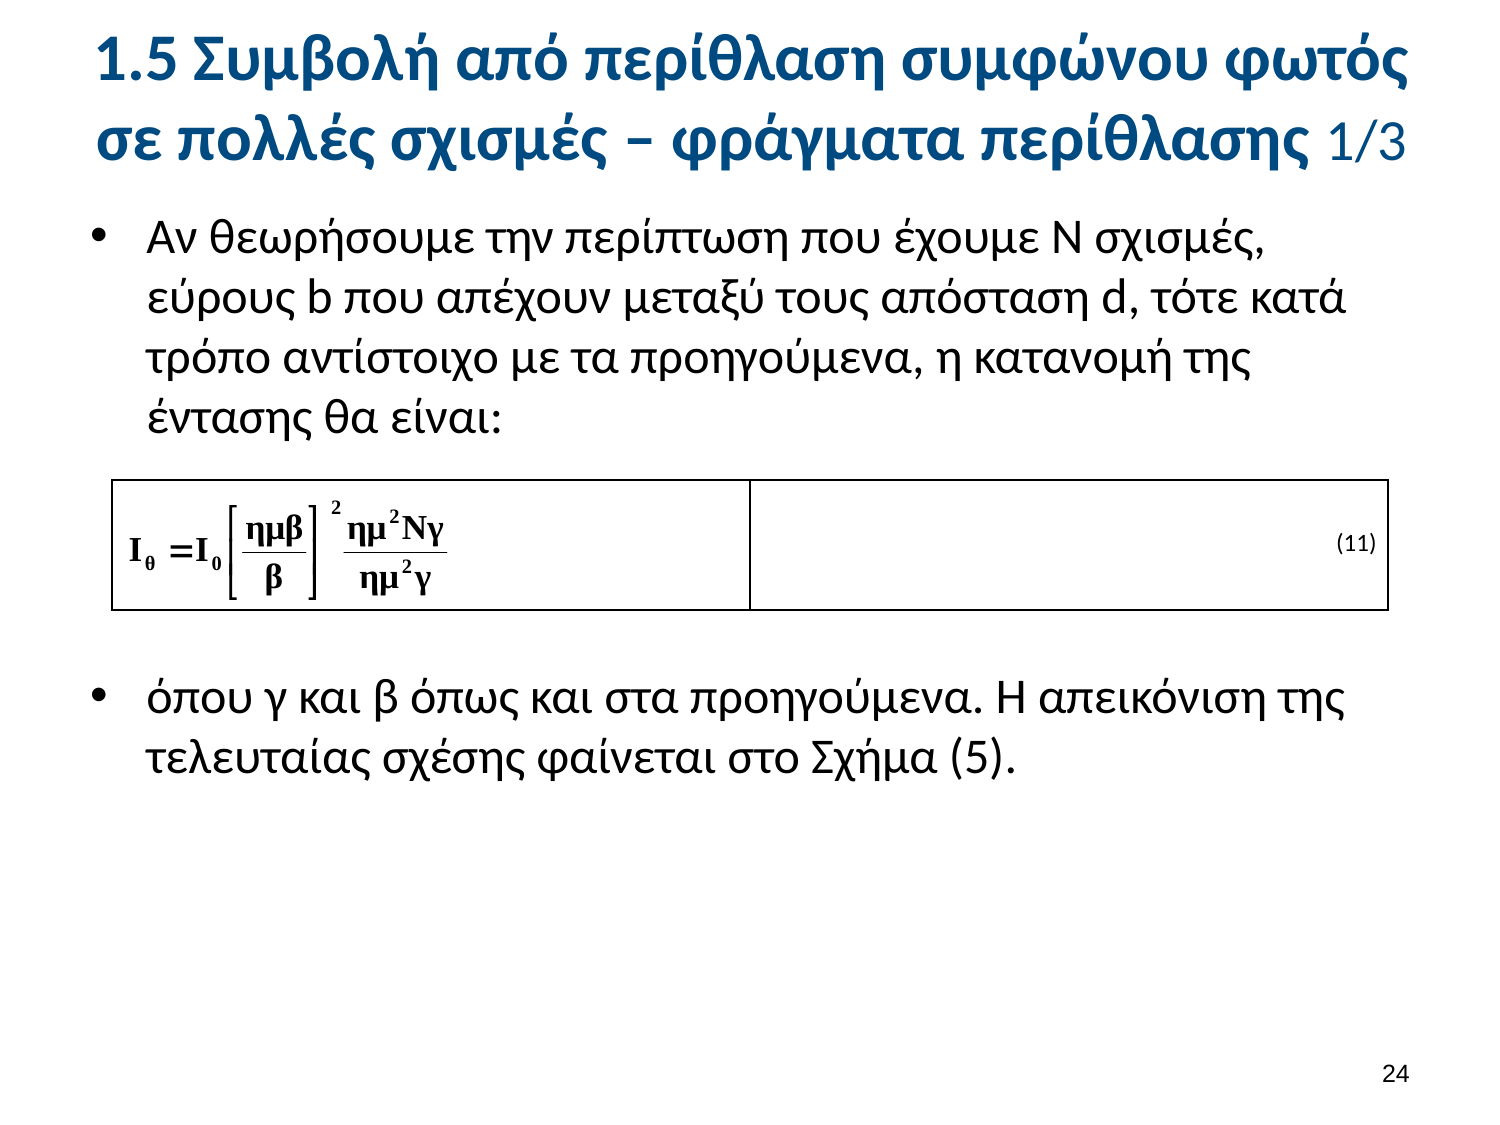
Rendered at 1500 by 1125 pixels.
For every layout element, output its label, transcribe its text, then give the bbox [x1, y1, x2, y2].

table_header [113, 481, 749, 609]
slide_number 23 [1074, 1042, 1425, 1103]
list Αν θεωρήσουμε την περίπτωση που έχουμε Ν σχισμές, εύρους b που απέχουν μεταξύ τους απόσταση d, τότε κατά τρόπο αντίστοιχο με τα προηγούμενα, η κατανομή της έντασης θα είναι: όπου γ και β όπως και στα προηγούμενα. Η απεικόνιση της τελευταίας σχέσης φαίνεται στο Σχήμα (5). [75, 196, 1425, 1024]
table_header (11) [751, 481, 1387, 609]
title 1.5 Συμβολή από περίθλαση συμφώνου φωτός σε πολλές σχισμές – φράγματα περίθλασης 1/3 [76, 19, 1427, 169]
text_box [123, 491, 455, 606]
